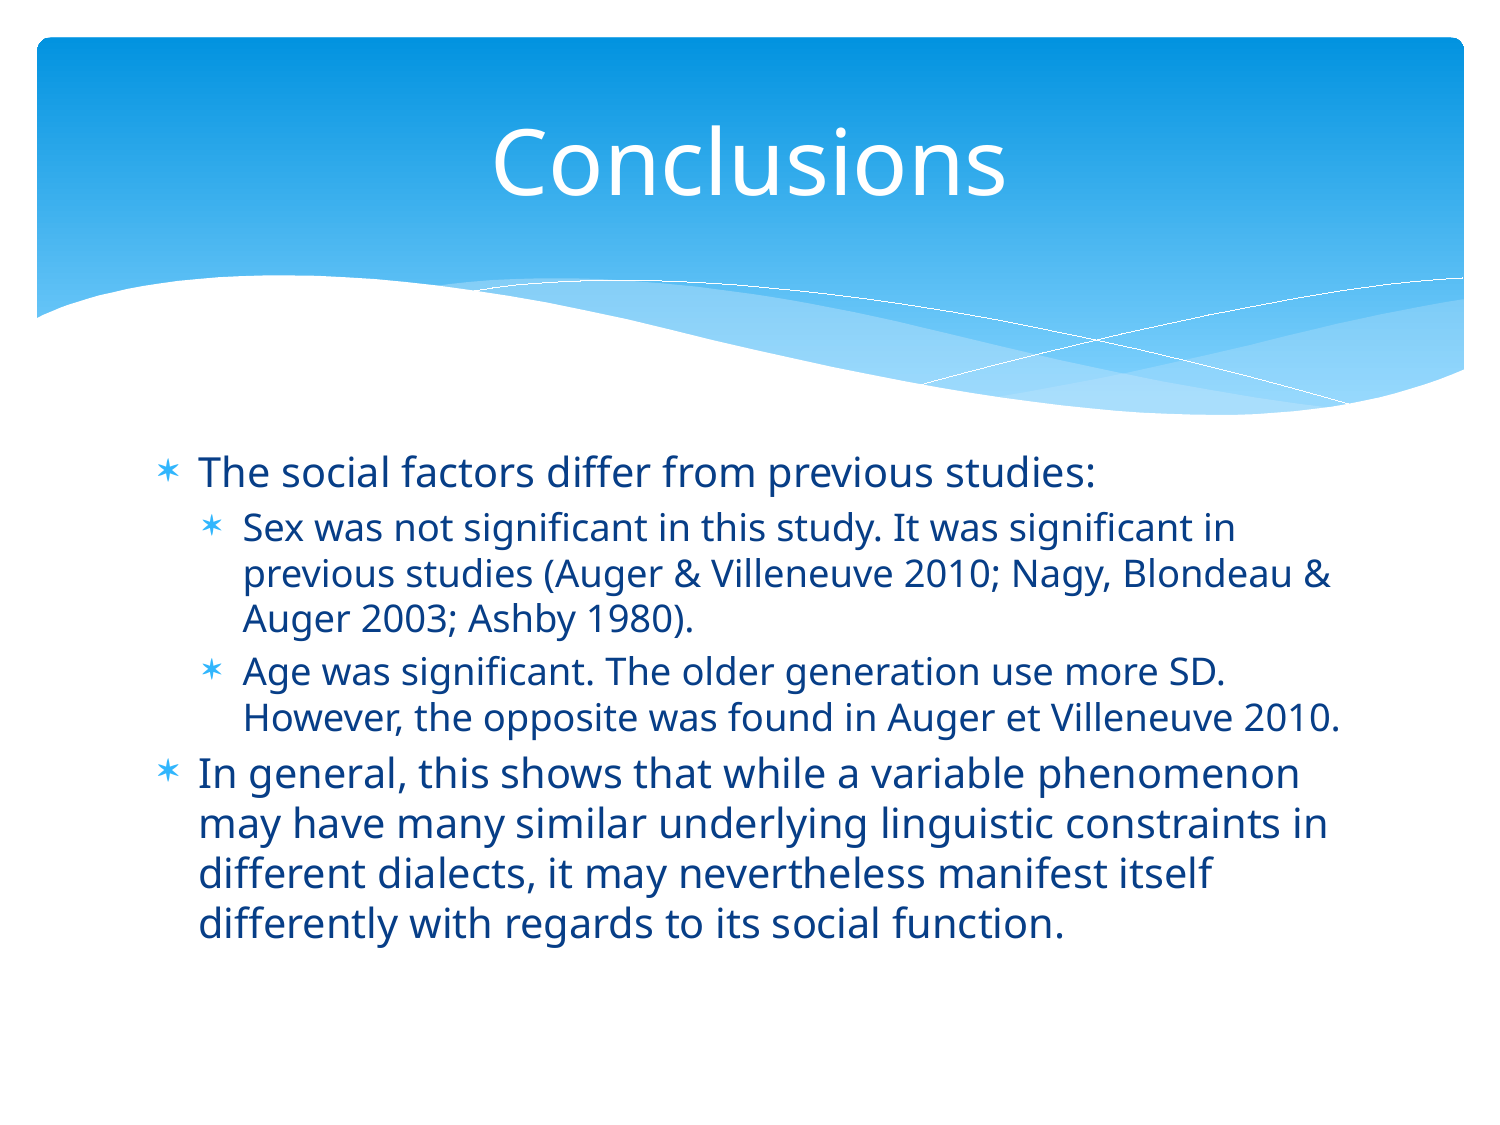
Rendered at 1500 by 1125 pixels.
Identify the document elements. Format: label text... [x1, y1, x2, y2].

title Conclusions [75, 55, 1425, 261]
list The social factors differ from previous studies: Sex was not significant in this study. It was significant in previous studies (Auger & Villeneuve 2010; Nagy, Blondeau & Auger 2003; Ashby 1980). Age was significant. The older generation use more SD. However, the opposite was found in Auger et Villeneuve 2010. In general, this shows that while a variable phenomenon may have many similar underlying linguistic constraints in different dialects, it may nevertheless manifest itself differently with regards to its social function. [143, 438, 1359, 1005]
